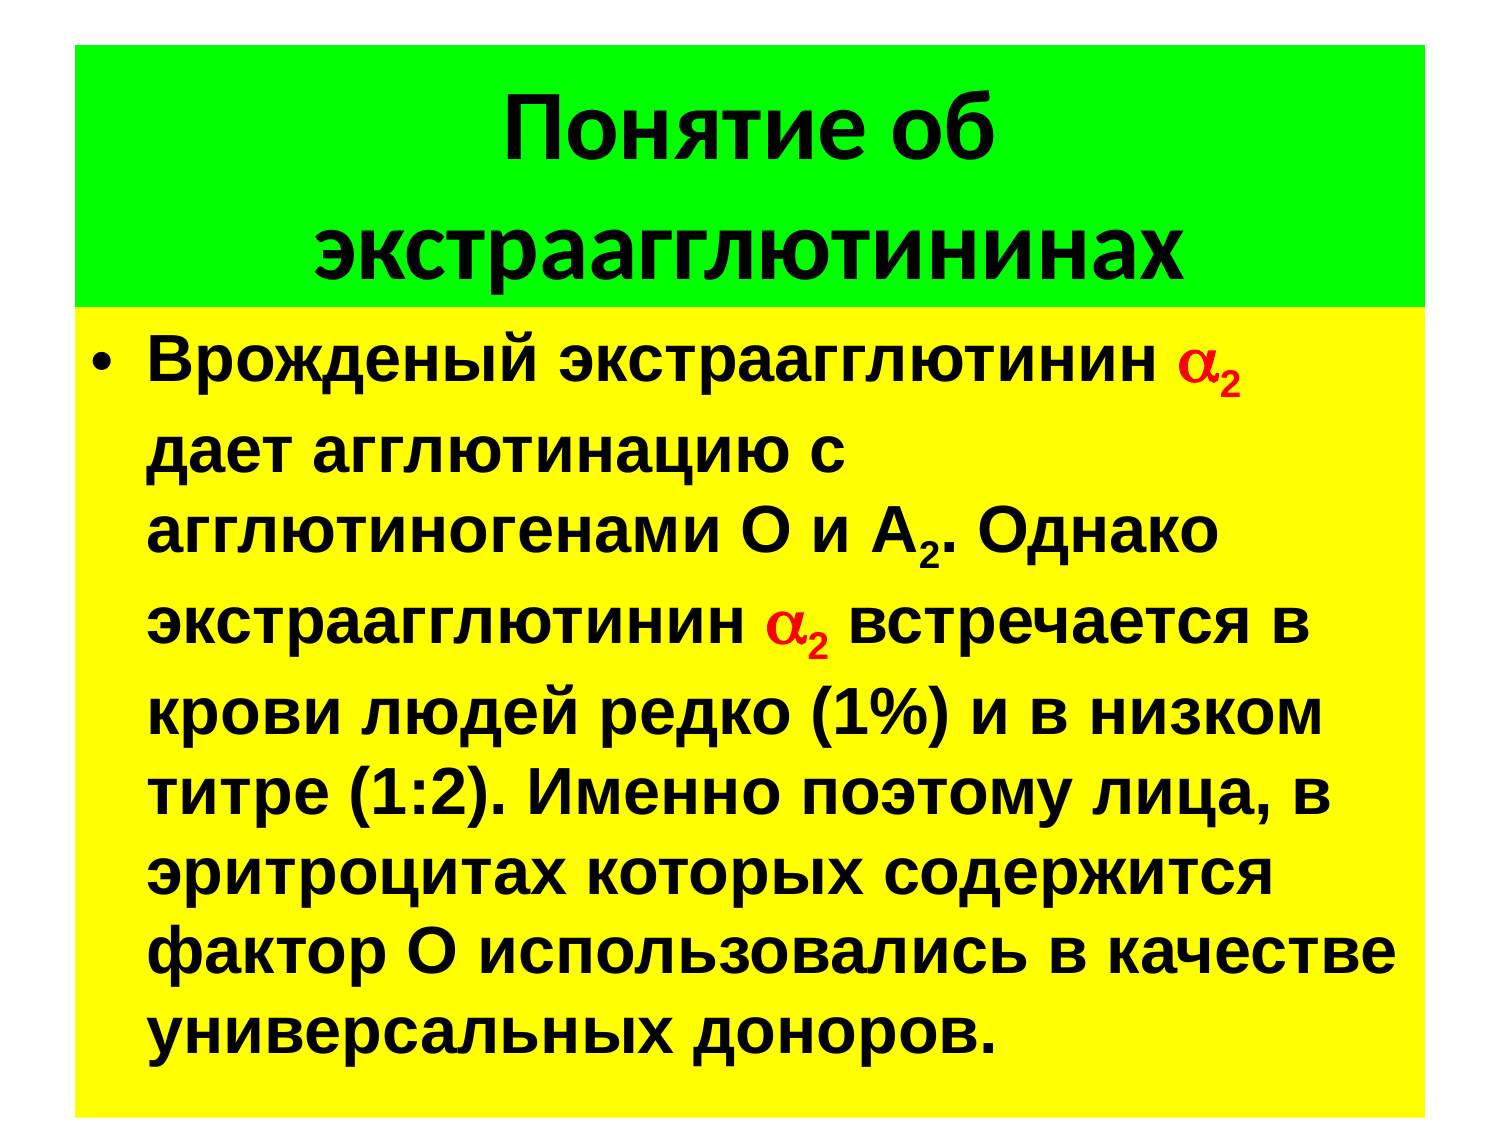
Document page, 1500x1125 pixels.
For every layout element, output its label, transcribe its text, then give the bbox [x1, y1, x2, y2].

list Врожденый экстраагглютинин 2 дает агглютинацию с агглютиногенами О и A2. Однако экстраагглютинин 2 встречается в крови людей редко (1%) и в низком титре (1:2). Именно поэтому лица, в эритроцитах которых содержится фактор О использовались в качестве универсальных доноров. [75, 307, 1425, 1118]
title Понятие об экстраагглютининах [75, 45, 1425, 307]
